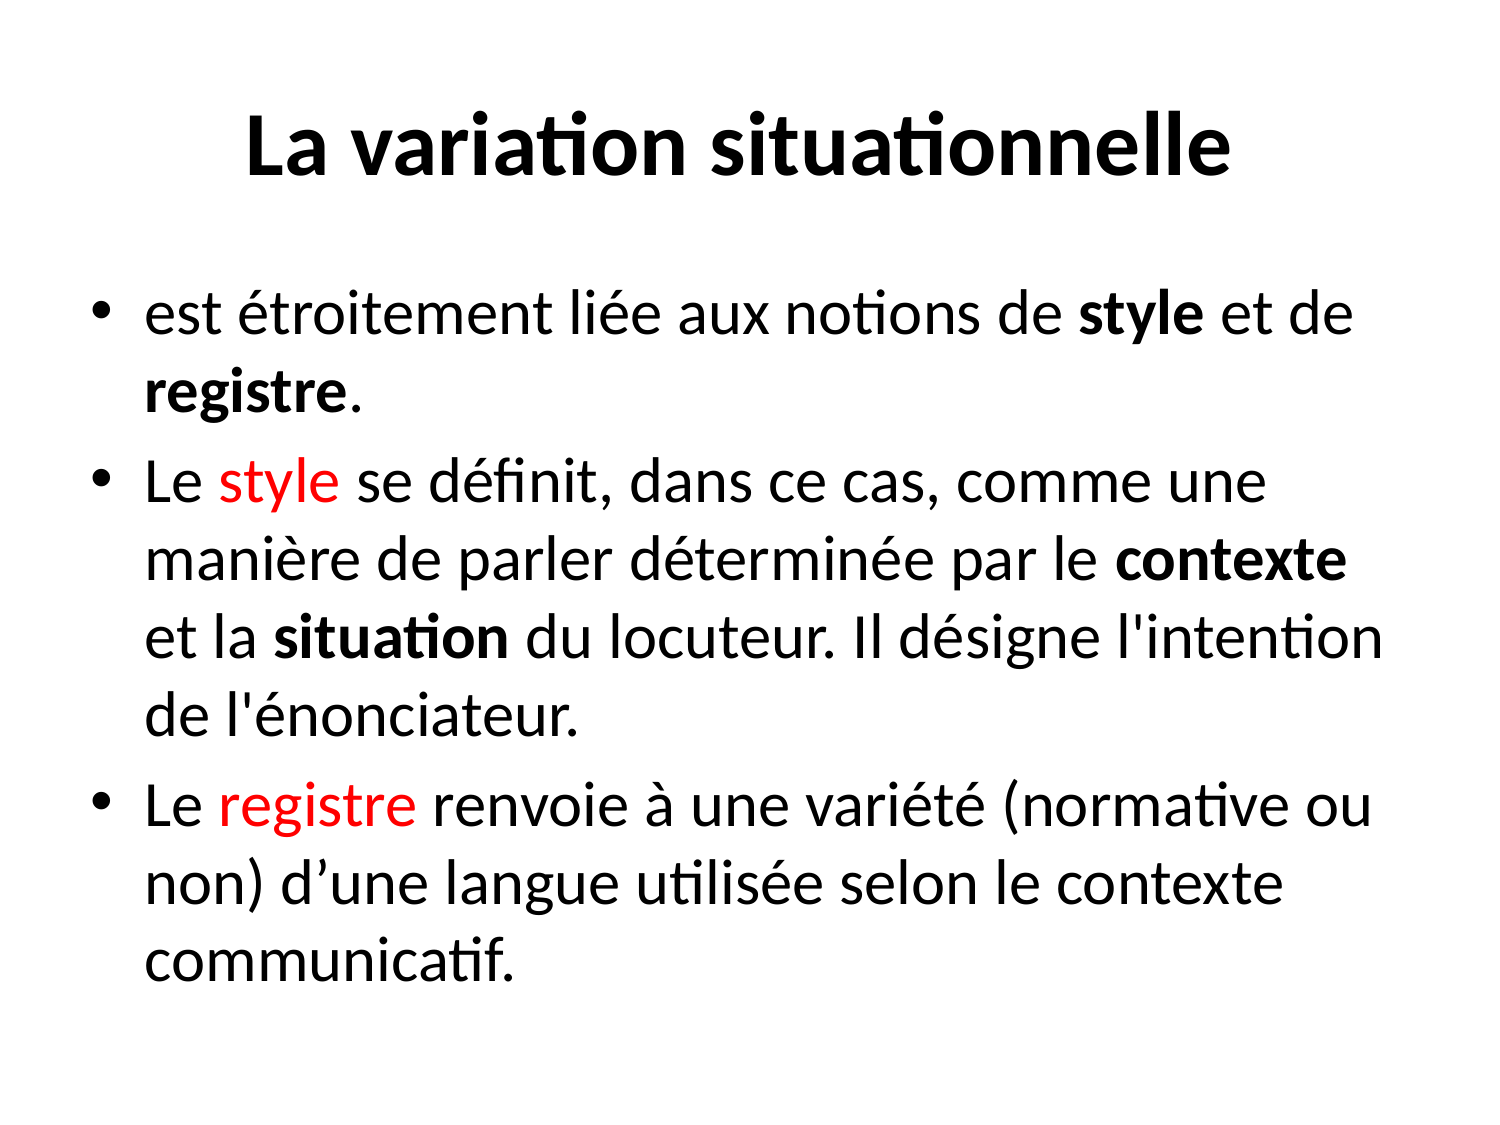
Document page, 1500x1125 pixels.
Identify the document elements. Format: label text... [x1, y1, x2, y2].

list est étroitement liée aux notions de style et de registre. Le style se définit, dans ce cas, comme une manière de parler déterminée par le contexte et la situation du locuteur. Il désigne l'intention de l'énonciateur. Le registre renvoie à une variété (normative ou non) d’une langue utilisée selon le contexte communicatif. [75, 262, 1425, 1005]
title La variation situationnelle [75, 45, 1425, 233]
